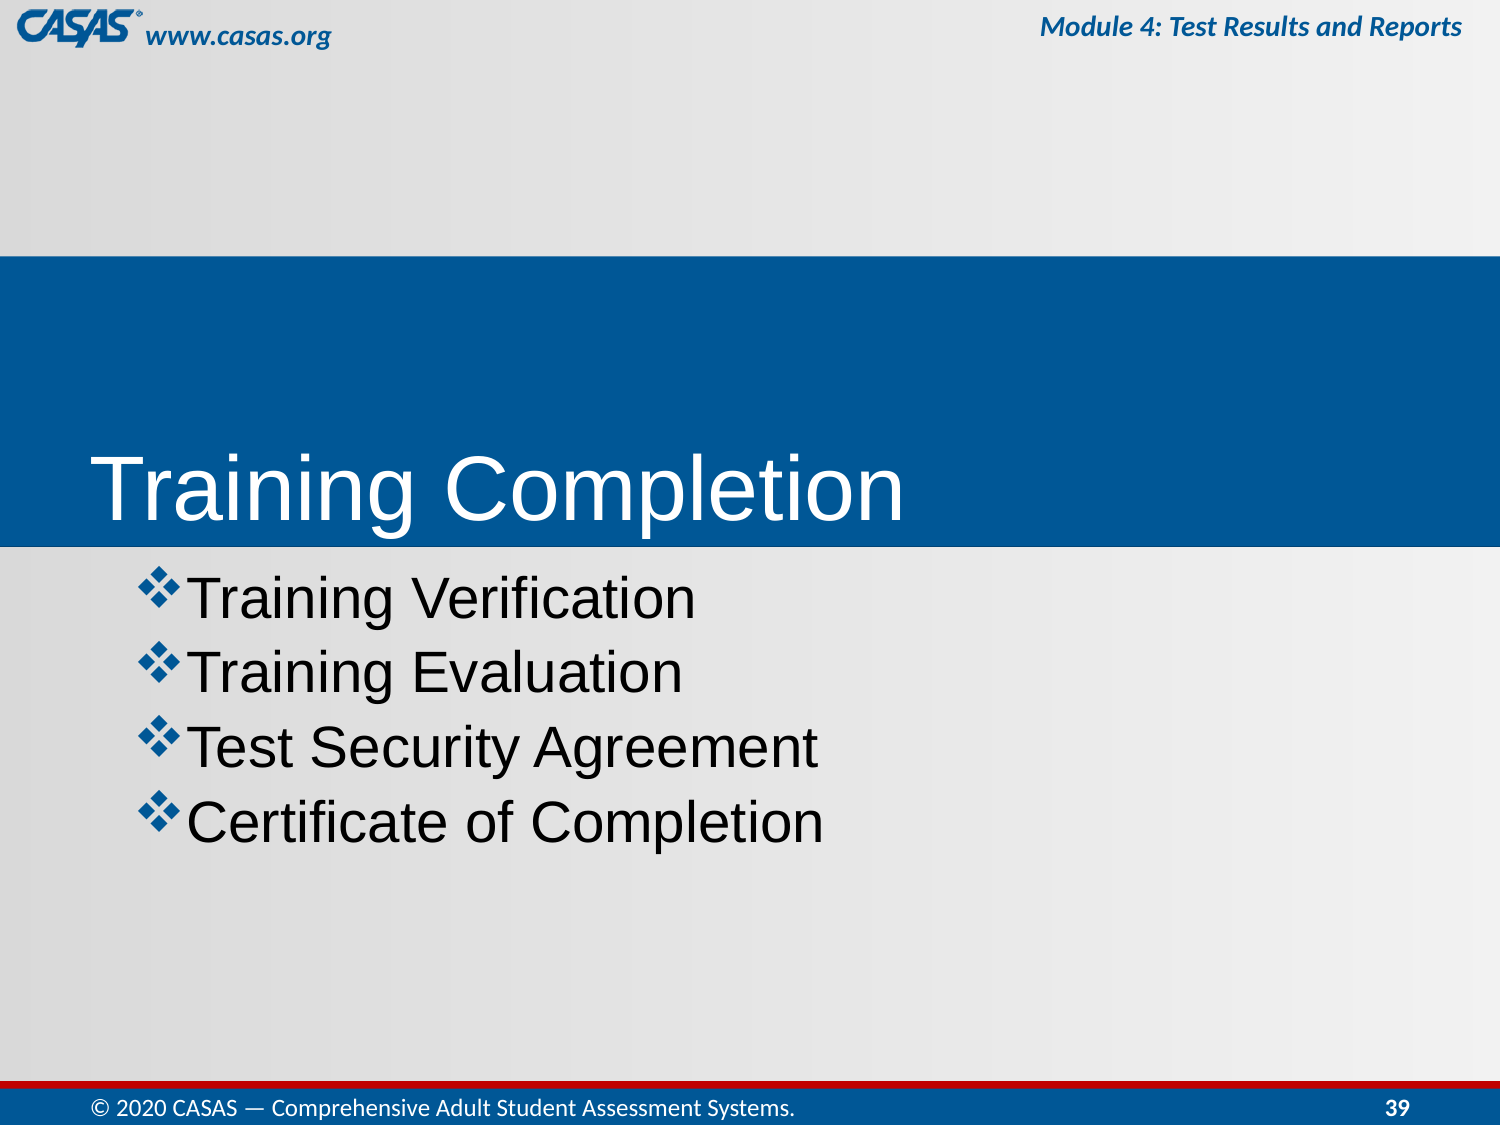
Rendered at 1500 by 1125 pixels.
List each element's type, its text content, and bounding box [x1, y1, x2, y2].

list Training Verification Training Evaluation Test Security Agreement Certificate of Completion [118, 552, 1445, 1066]
title Training Completion [75, 322, 1394, 547]
slide_number 39 [1299, 1087, 1425, 1125]
picture [11, 3, 145, 52]
slide_number © 2020 CASAS — Comprehensive Adult Student Assessment Systems. [75, 1087, 815, 1125]
